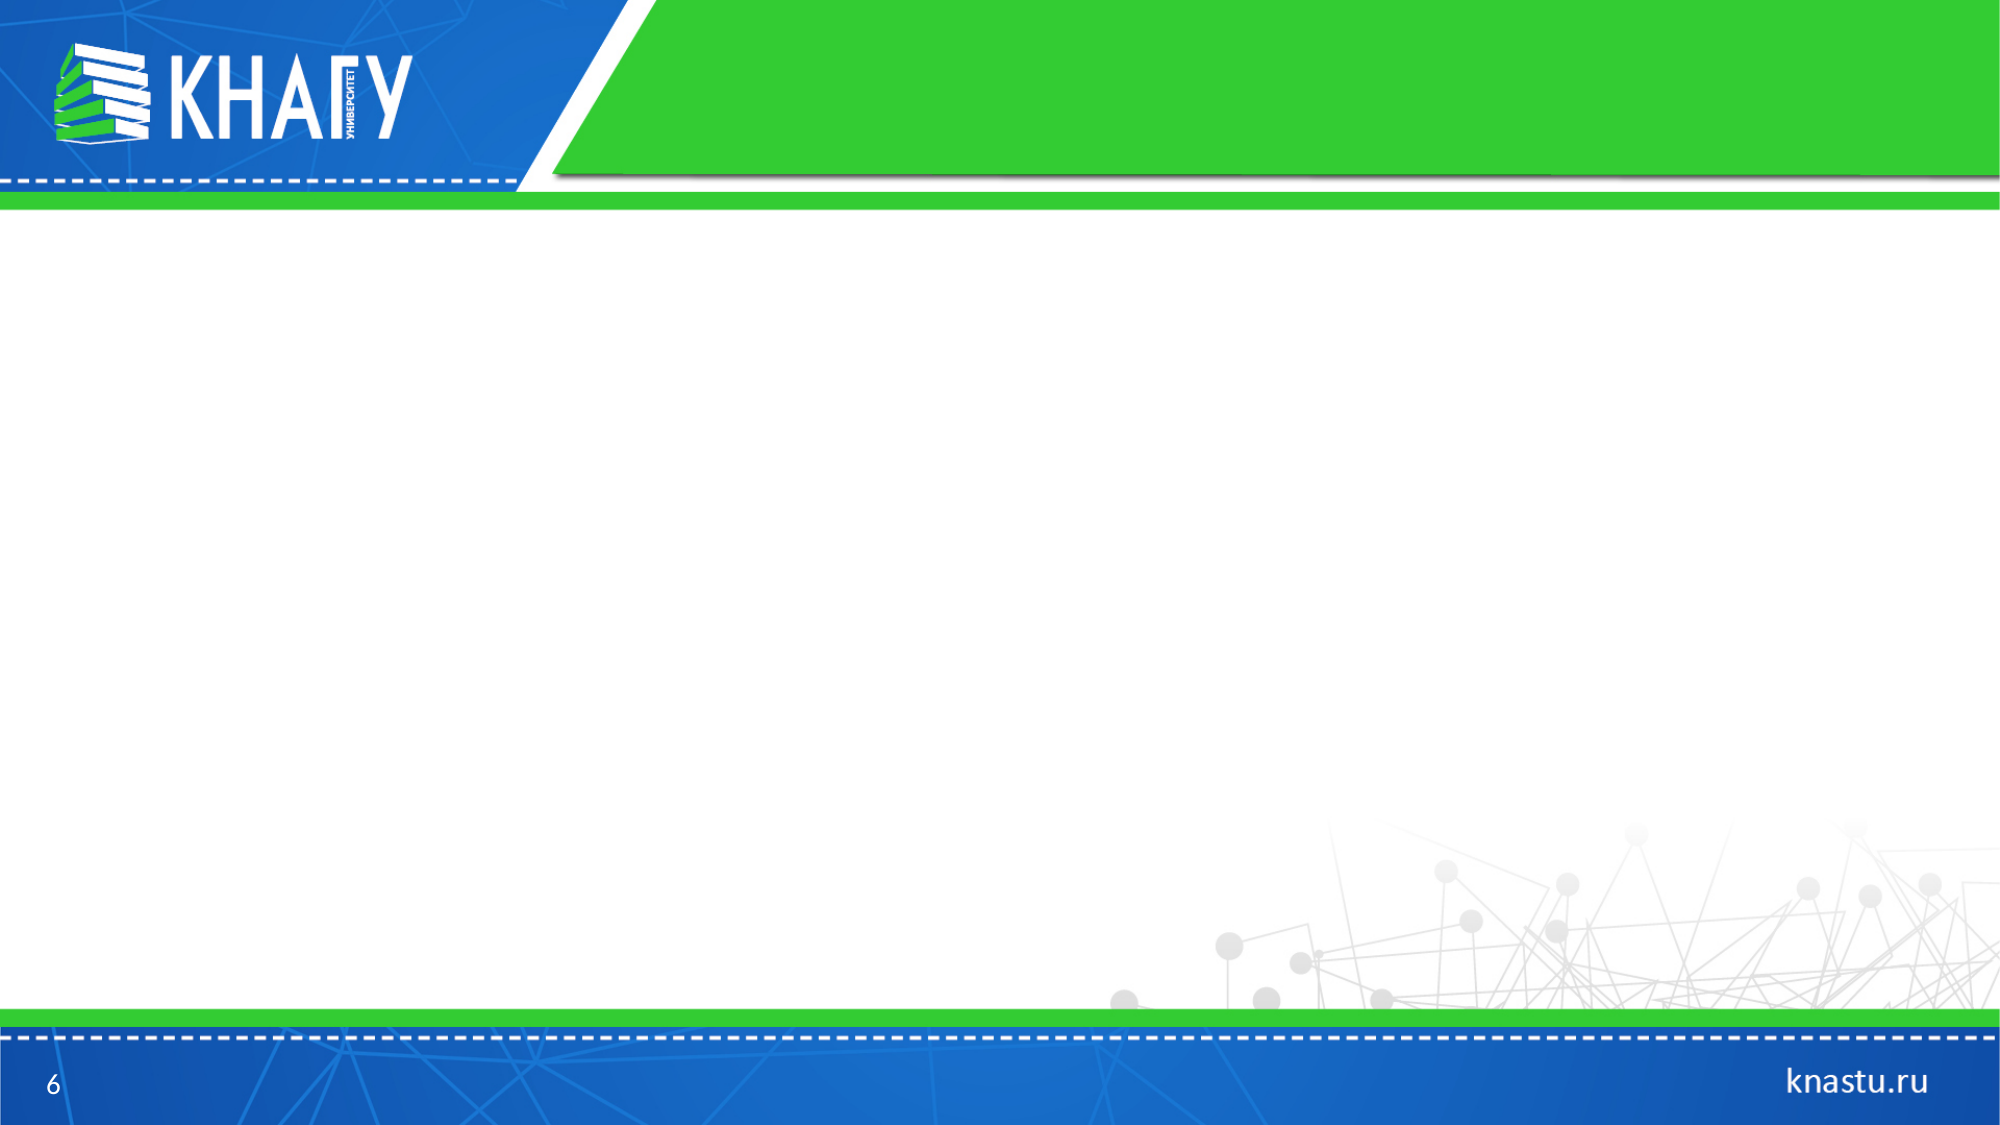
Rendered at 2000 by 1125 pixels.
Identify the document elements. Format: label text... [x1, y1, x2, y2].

slide_number 6 [31, 1057, 303, 1118]
picture [0, 0, 2000, 1125]
